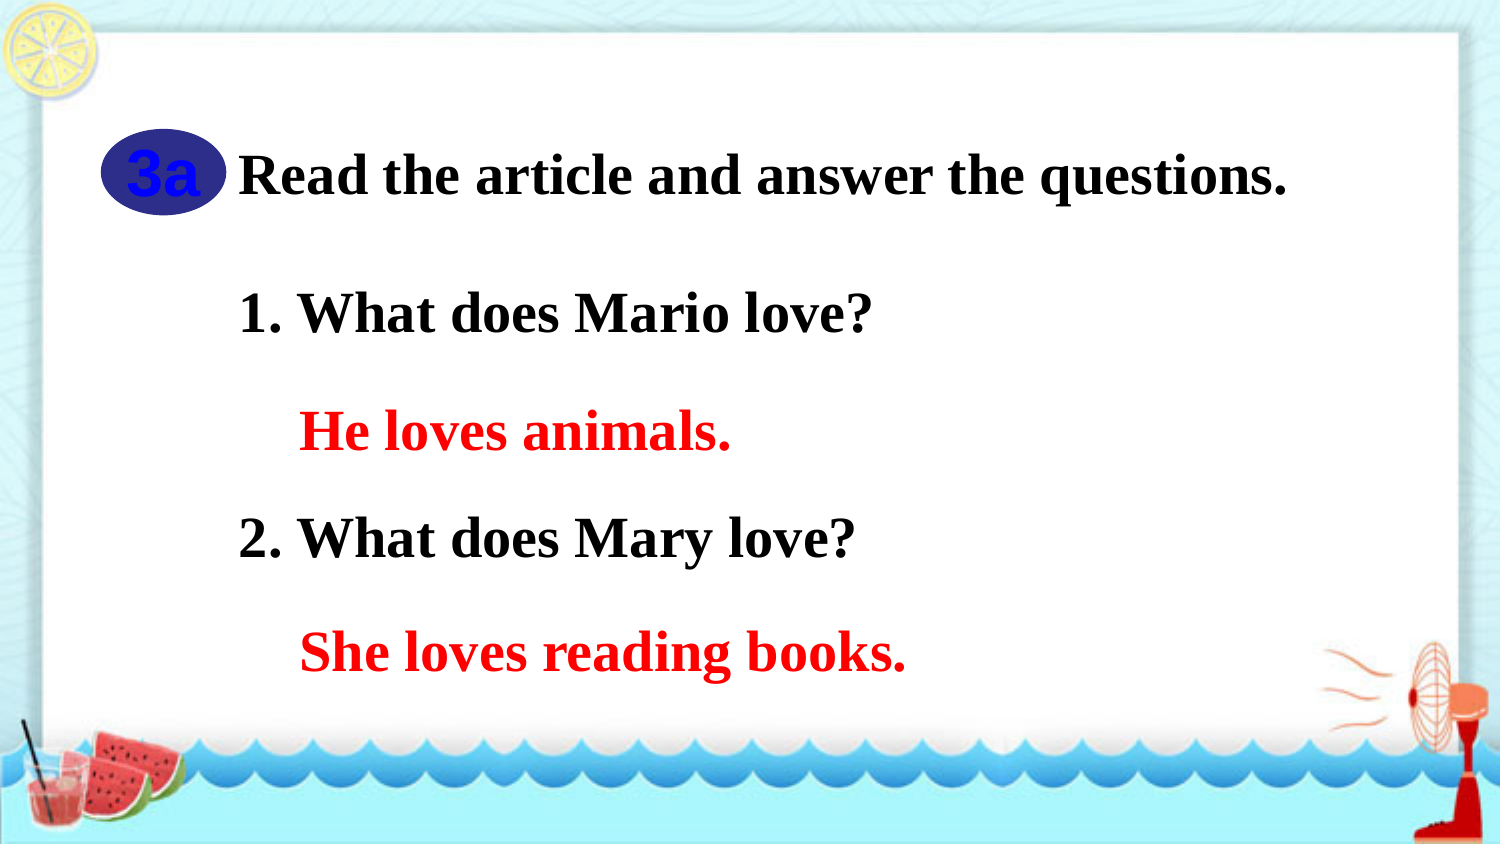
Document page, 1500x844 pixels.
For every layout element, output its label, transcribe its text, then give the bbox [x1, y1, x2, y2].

text_box 1. What does Mario love? [224, 266, 924, 352]
text_box Read the article and answer the questions. [245, 129, 1374, 214]
text_box She loves reading books. [284, 598, 1011, 691]
text_box 2. What does Mary love? [224, 491, 962, 577]
text_box He loves animals. [284, 384, 864, 470]
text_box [102, 121, 241, 219]
picture [0, 0, 1500, 844]
